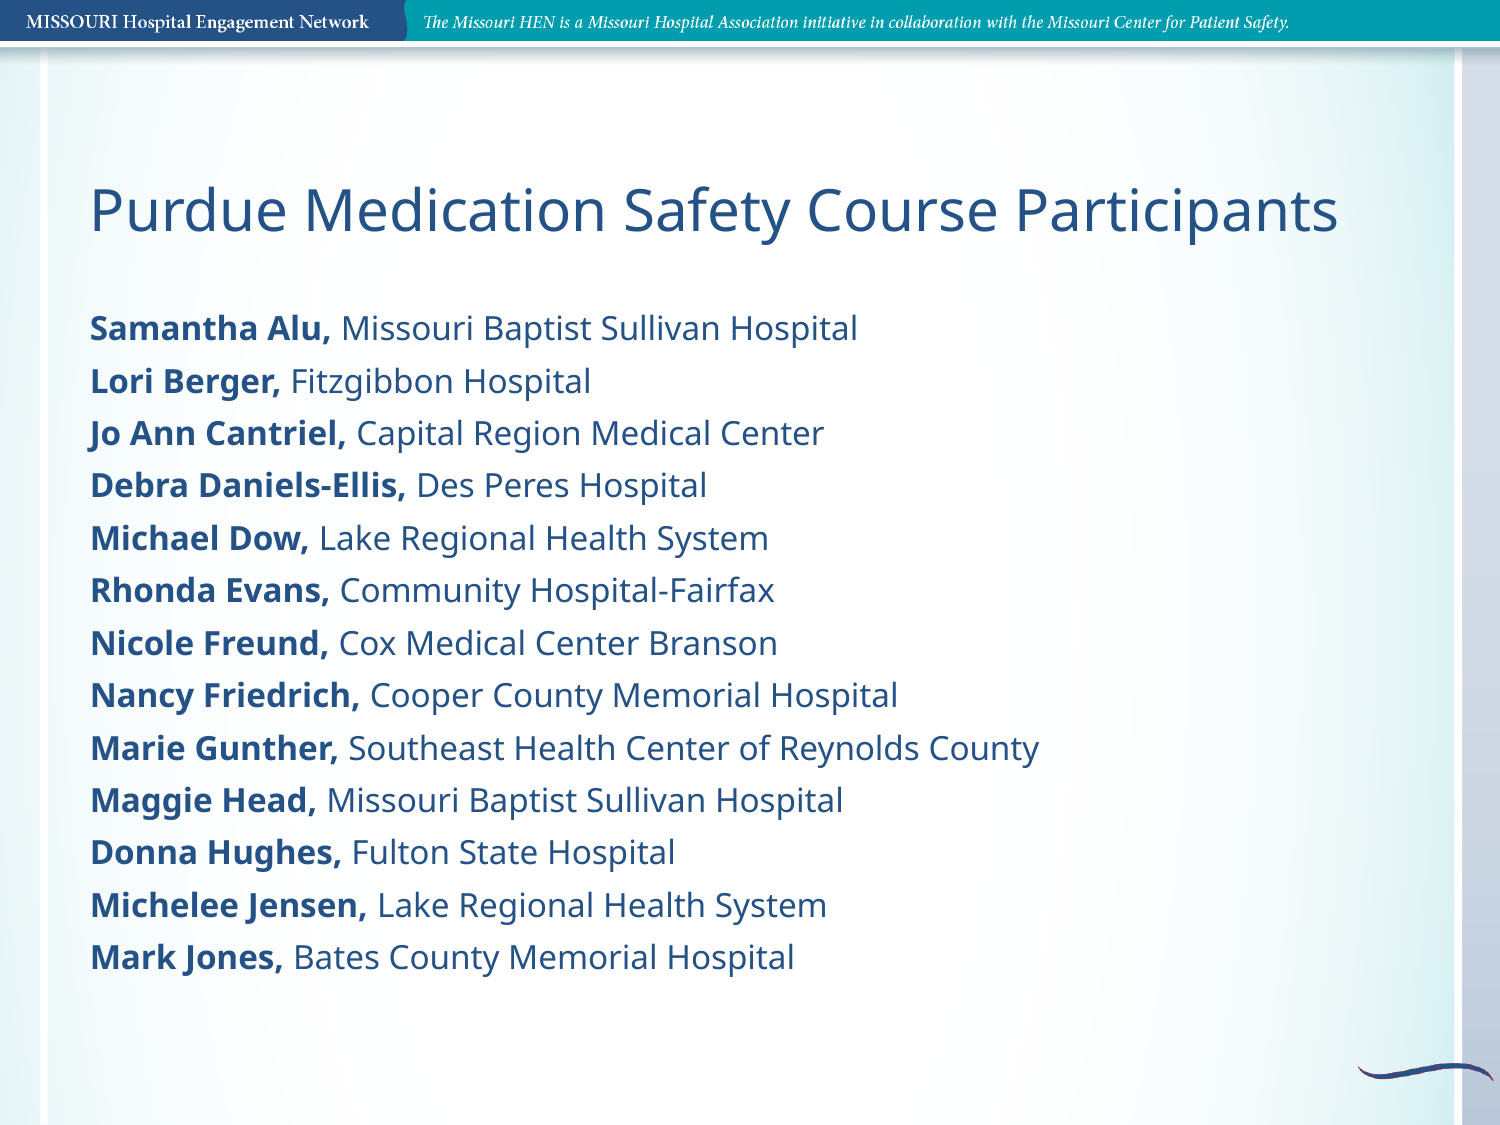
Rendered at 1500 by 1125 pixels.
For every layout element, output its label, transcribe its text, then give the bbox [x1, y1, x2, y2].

list Samantha Alu, Missouri Baptist Sullivan Hospital Lori Berger, Fitzgibbon Hospital Jo Ann Cantriel, Capital Region Medical Center Debra Daniels-Ellis, Des Peres Hospital Michael Dow, Lake Regional Health System Rhonda Evans, Community Hospital-Fairfax Nicole Freund, Cox Medical Center Branson Nancy Friedrich, Cooper County Memorial Hospital Marie Gunther, Southeast Health Center of Reynolds County Maggie Head, Missouri Baptist Sullivan Hospital Donna Hughes, Fulton State Hospital Michelee Jensen, Lake Regional Health System Mark Jones, Bates County Memorial Hospital [75, 299, 1425, 1025]
title Purdue Medication Safety Course Participants [75, 87, 1425, 250]
picture [0, 0, 1500, 1125]
